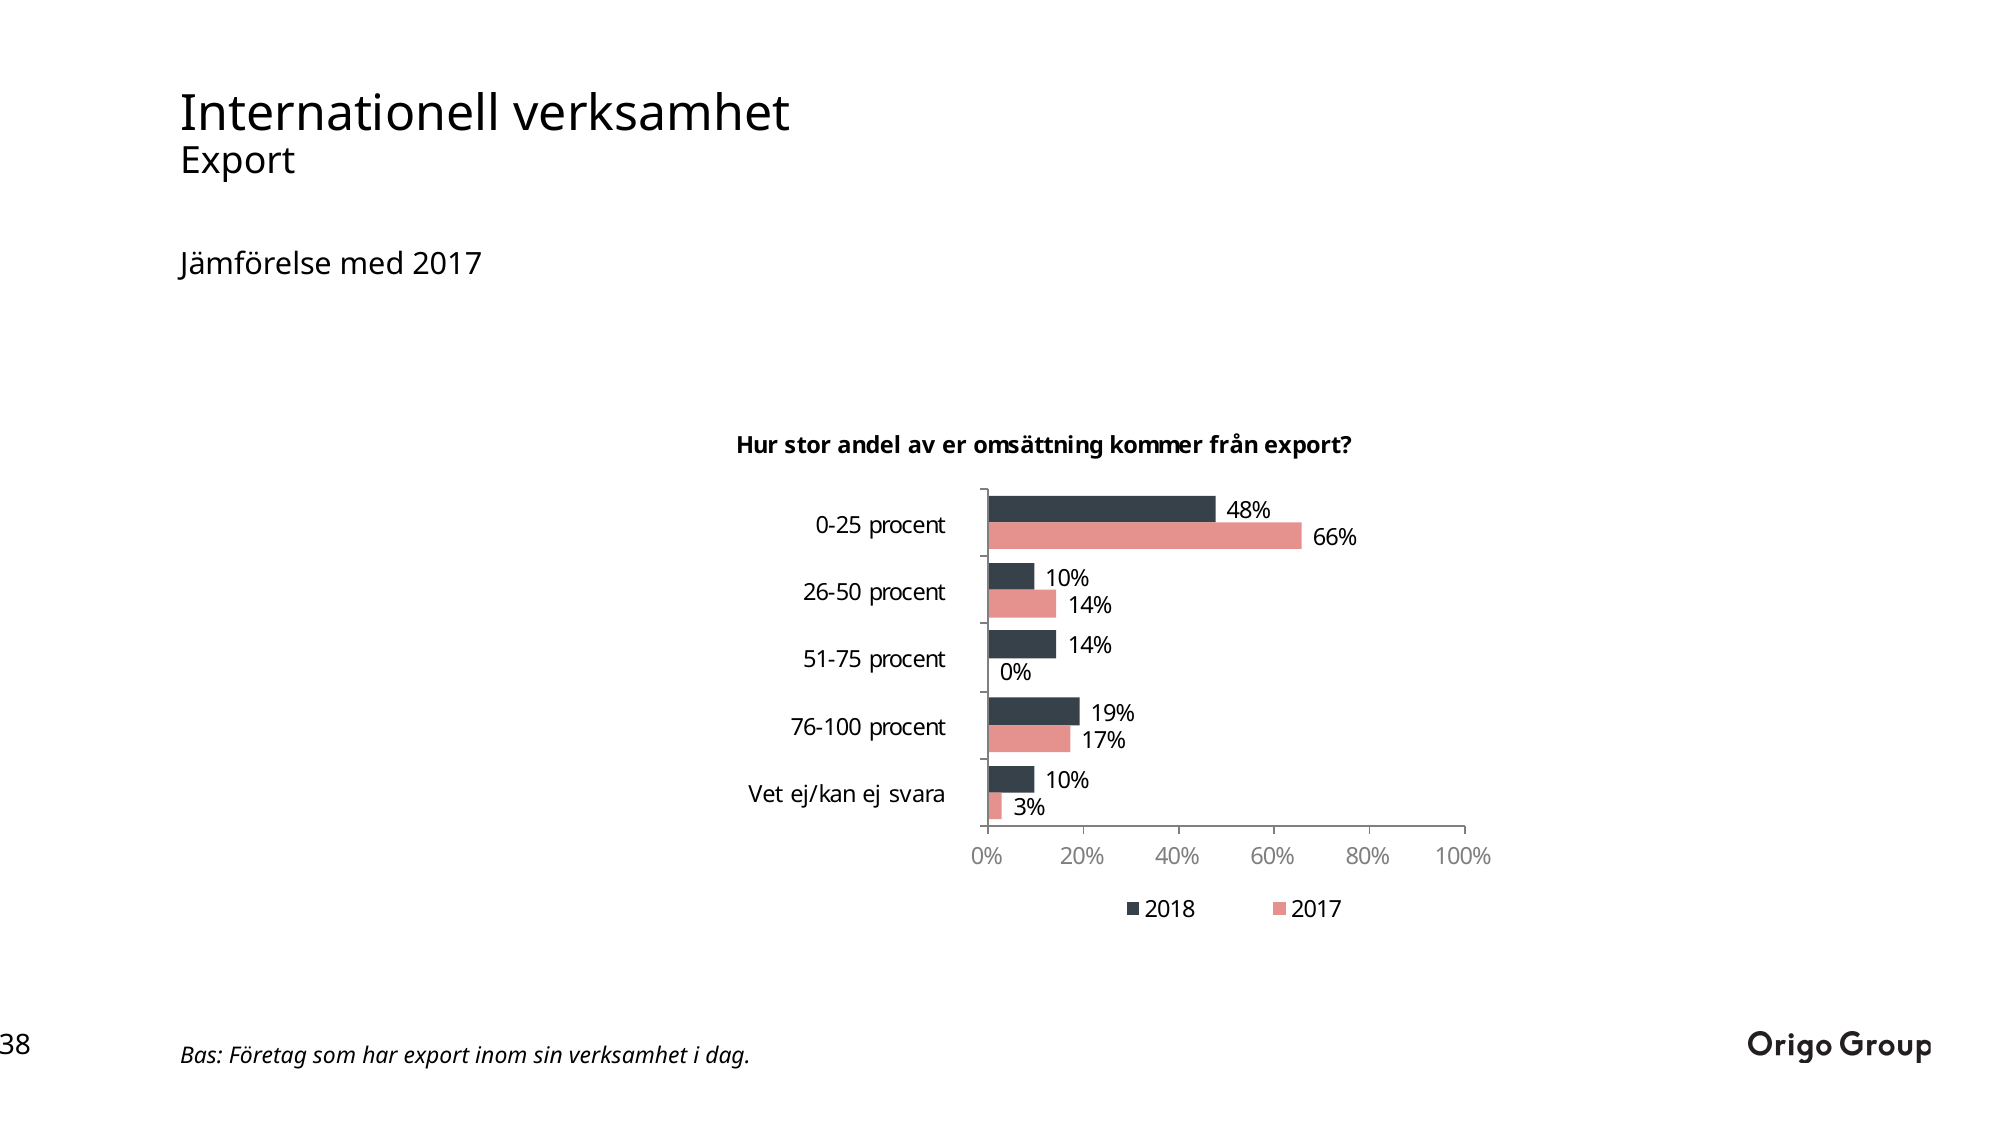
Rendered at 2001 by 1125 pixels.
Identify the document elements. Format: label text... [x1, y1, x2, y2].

list Jämförelse med 2017 [165, 236, 1006, 1015]
text_box Bas: Företag som har export inom sin verksamhet i dag. [165, 1033, 1549, 1069]
title Internationell verksamhet Export [165, 94, 1006, 189]
picture [443, 395, 1557, 946]
